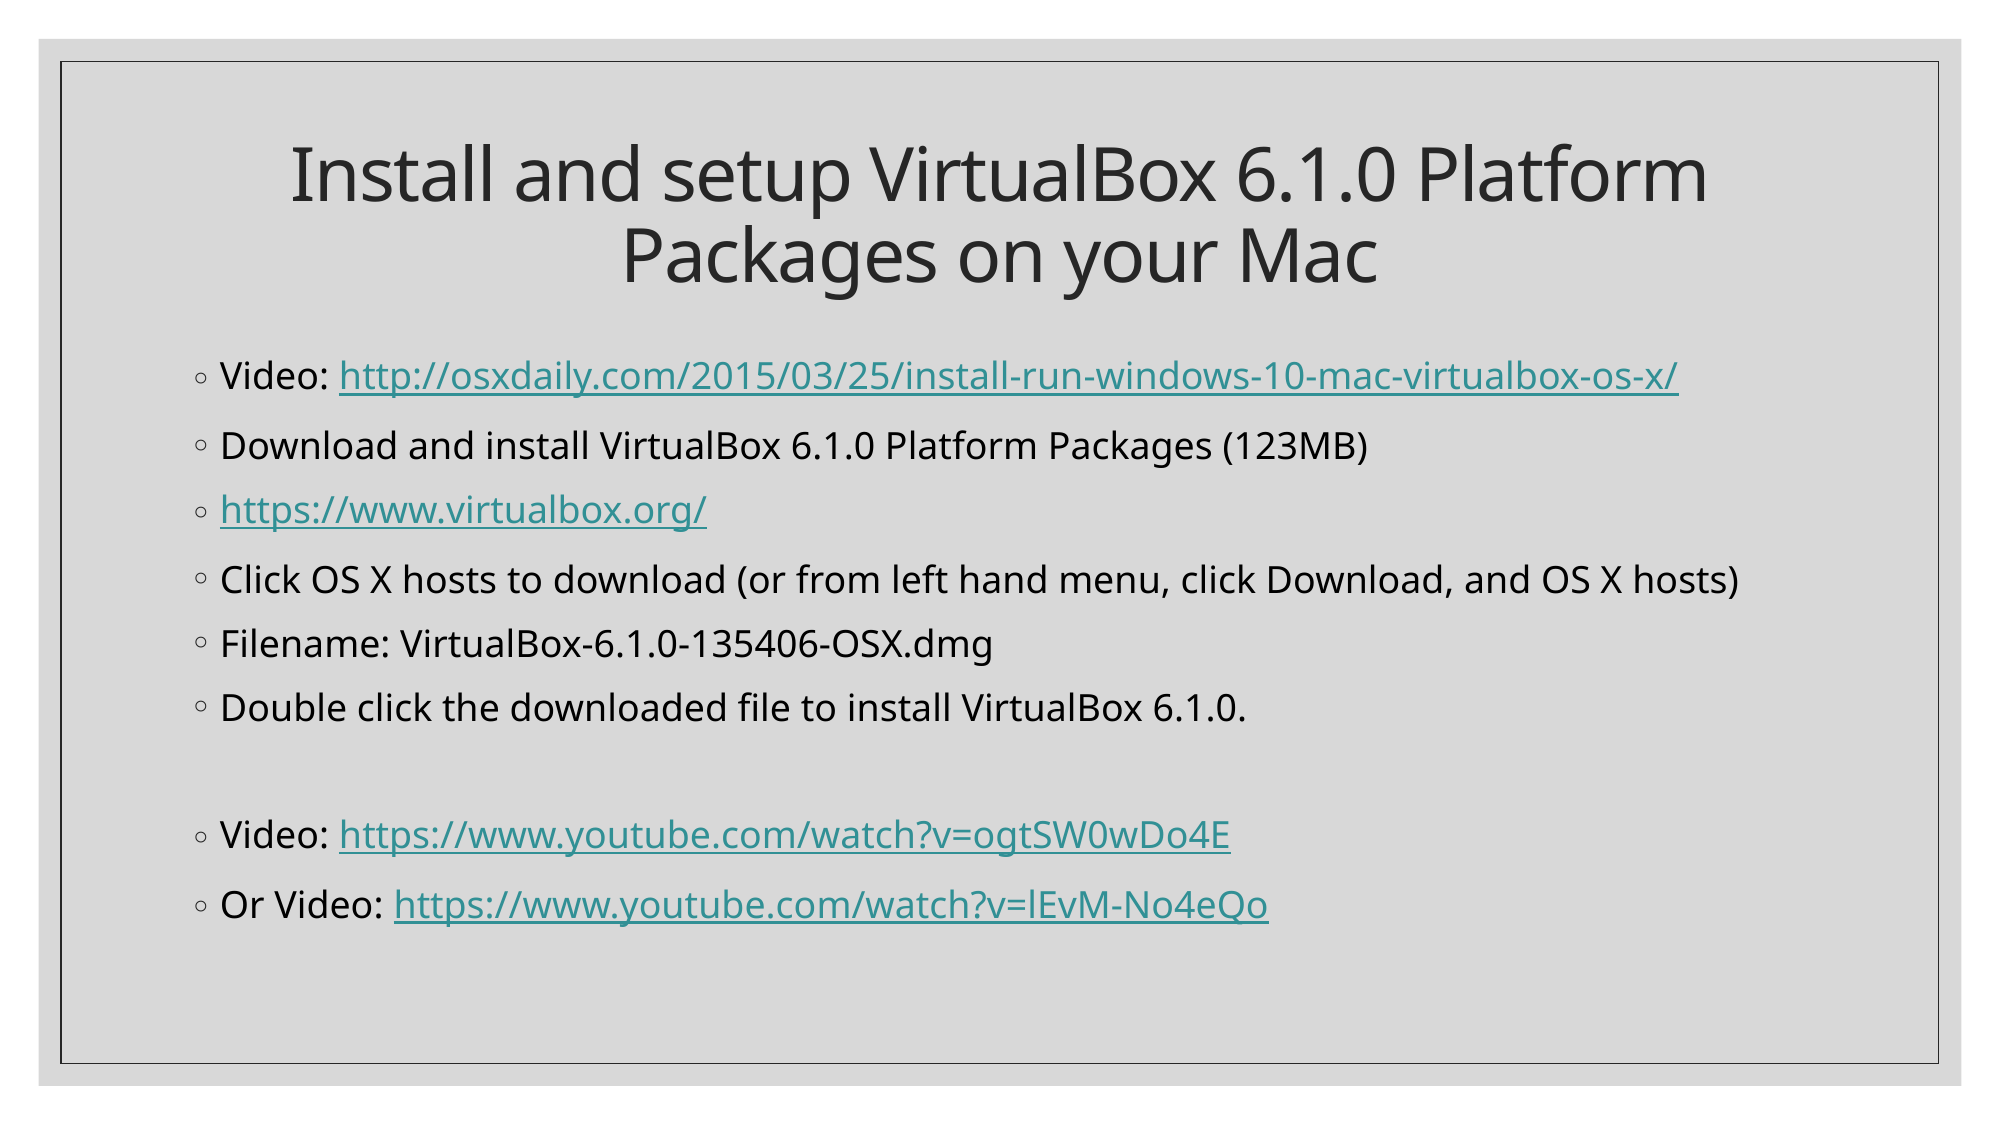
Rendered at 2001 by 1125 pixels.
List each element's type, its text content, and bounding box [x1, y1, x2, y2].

title Install and setup VirtualBox 6.1.0 Platform Packages on your Mac [174, 105, 1825, 331]
list Video: http://osxdaily.com/2015/03/25/install-run-windows-10-mac-virtualbox-os-x/ Download and install VirtualBox 6.1.0 Platform Packages (123MB) https://www.virtualbox.org/ Click OS X hosts to download (or from left hand menu, click Download, and OS X hosts) Filename: VirtualBox-6.1.0-135406-OSX.dmg Double click the downloaded file to install VirtualBox 6.1.0. Video: https://www.youtube.com/watch?v=ogtSW0wDo4E Or Video: https://www.youtube.com/watch?v=lEvM-No4eQo [174, 345, 1825, 977]
